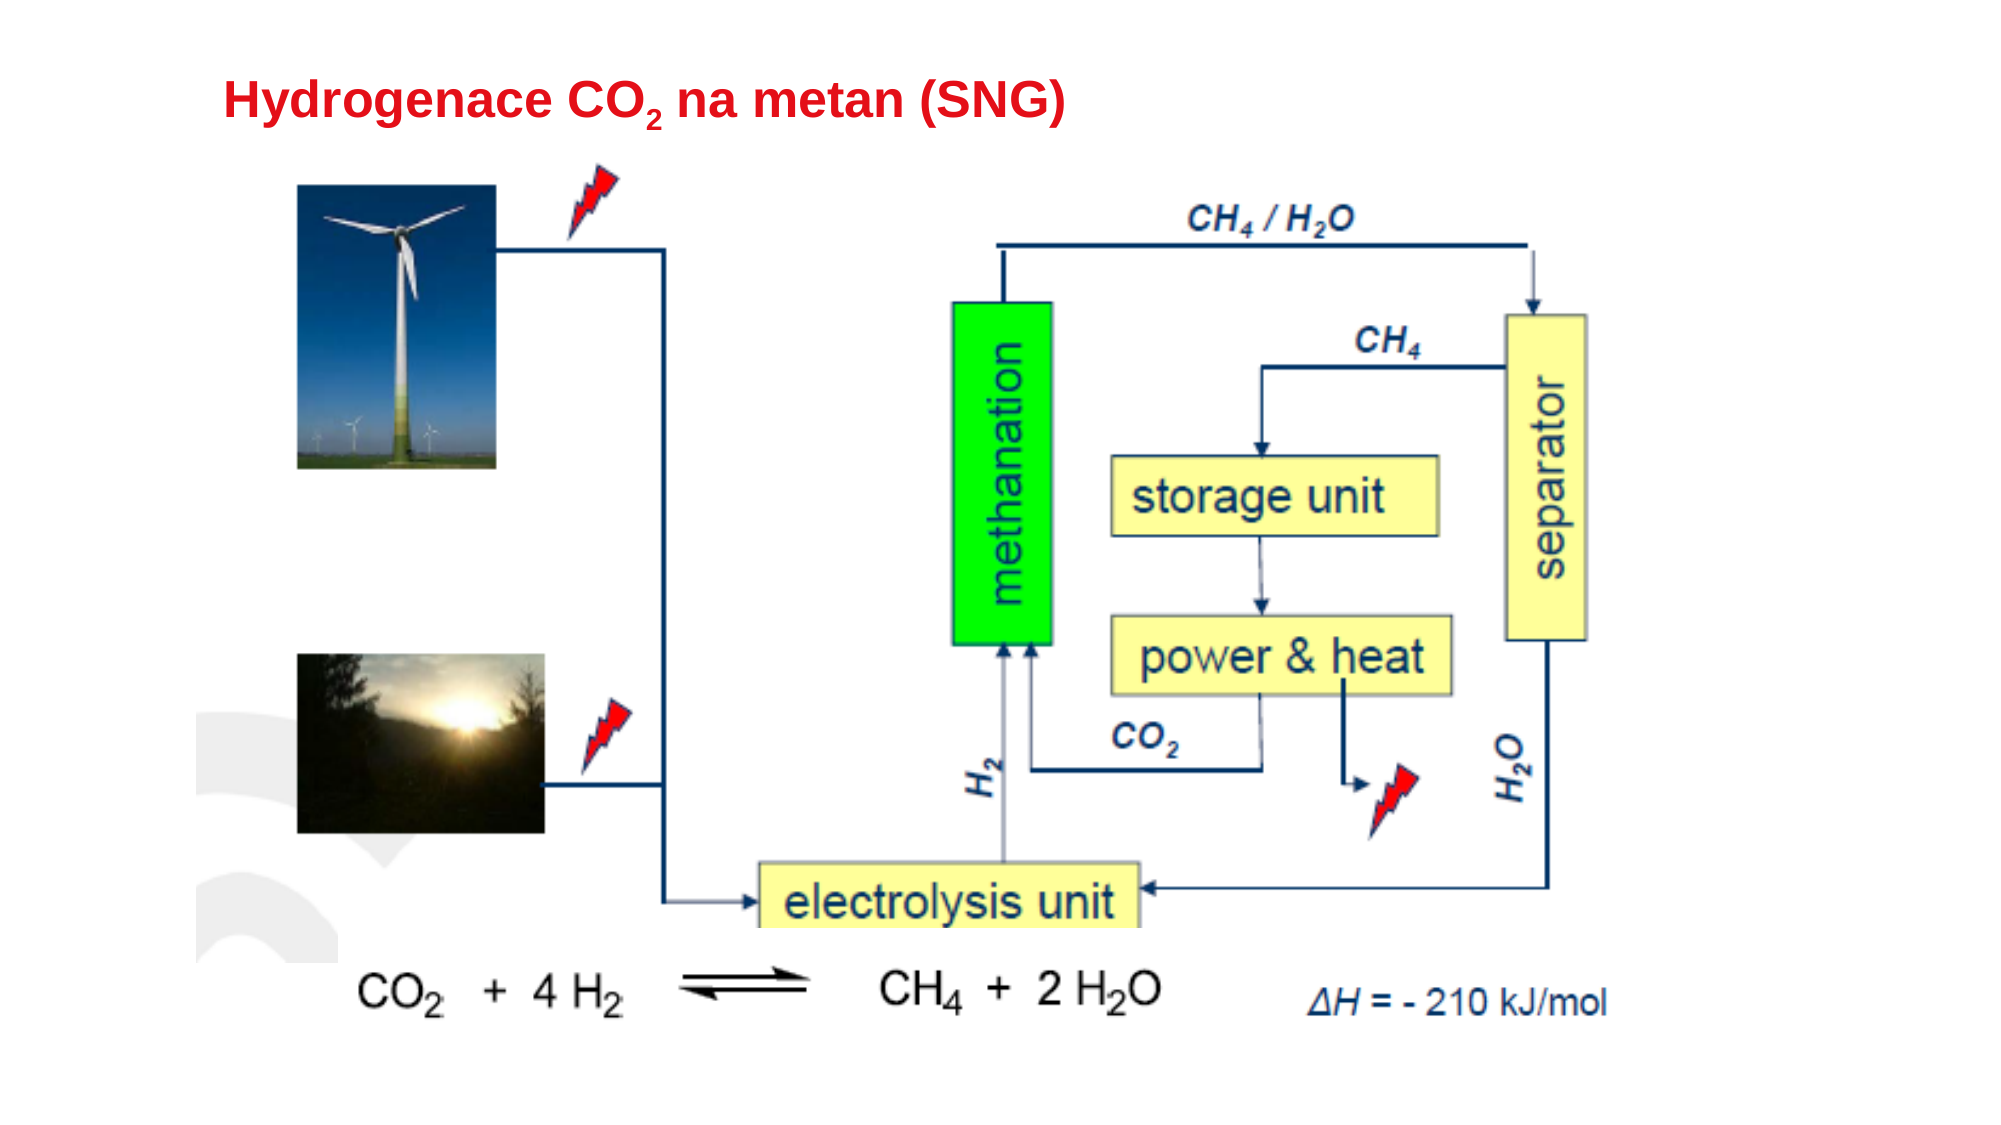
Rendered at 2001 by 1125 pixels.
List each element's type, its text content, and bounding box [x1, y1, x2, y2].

title Hydrogenace CO2 na metan (SNG) [208, 39, 1534, 154]
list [196, 154, 1679, 963]
picture [338, 928, 1696, 1059]
